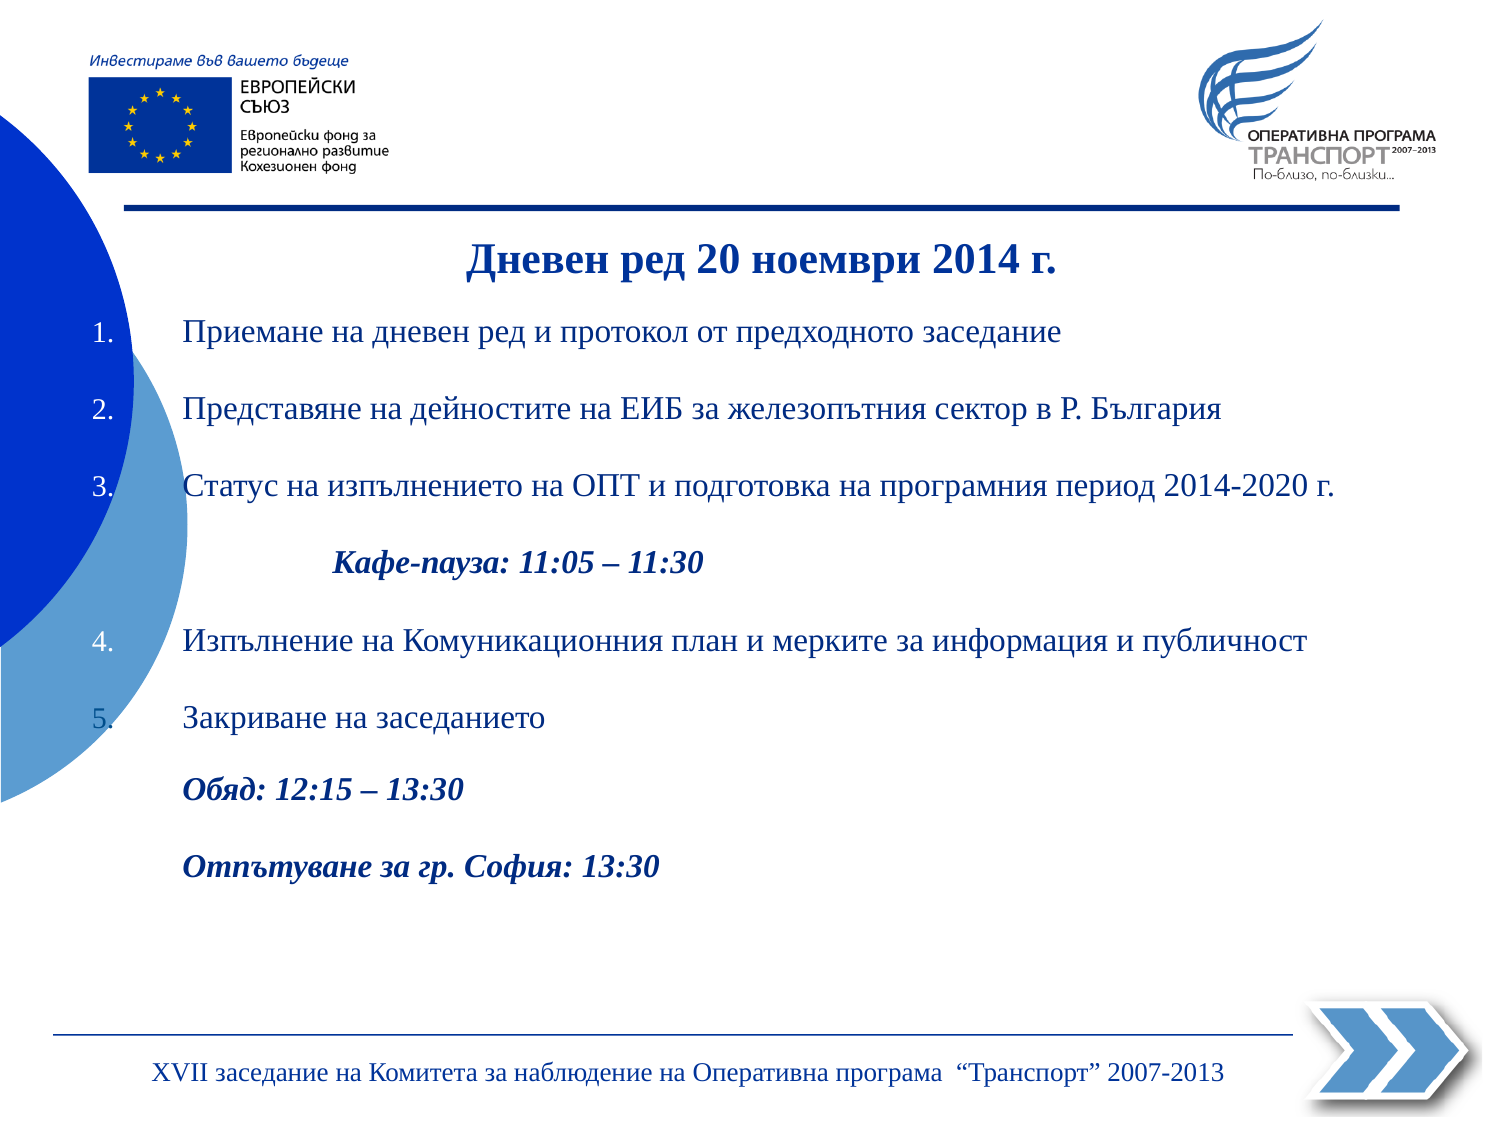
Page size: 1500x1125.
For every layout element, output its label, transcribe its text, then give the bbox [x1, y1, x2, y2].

picture [1293, 987, 1483, 1117]
footer ХVII заседание на Комитета за наблюдение на Оперативна програма “Транспорт” 2007-2013 [17, 1010, 1359, 1095]
list Дневен ред 20 ноември 2014 г. Приемане на дневен ред и протокол от предходното заседание Представяне на дейностите на ЕИБ за железопътния сектор в Р. България Статус на изпълнението на ОПТ и подготовка на програмния период 2014-2020 г. Кафе-пауза: 11:05 – 11:30 Изпълнение на Комуникационния план и мерките за информация и публичност Закриване на заседанието Обяд: 12:15 – 13:30 Отпътуване за гр. София: 13:30 [76, 232, 1447, 1047]
picture [88, 54, 420, 174]
picture [1198, 19, 1436, 181]
